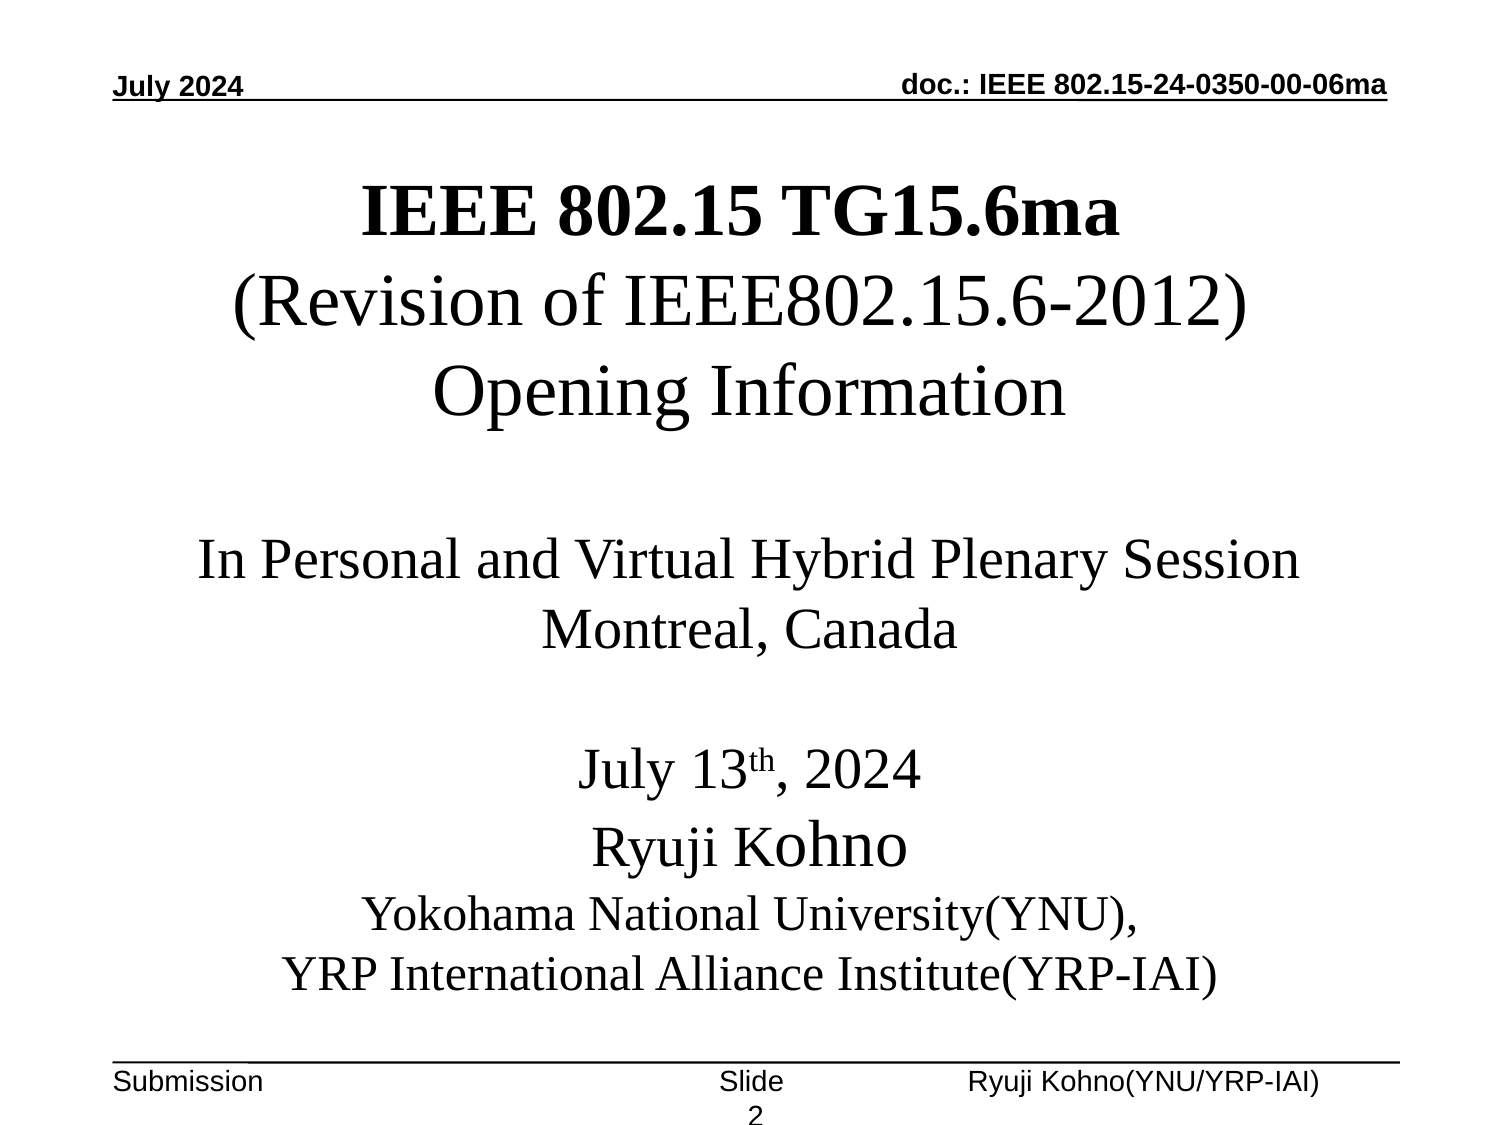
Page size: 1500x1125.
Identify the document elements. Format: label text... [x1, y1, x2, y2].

slide_number Slide 2 [712, 1062, 800, 1093]
title IEEE 802.15 TG15.6ma (Revision of IEEE802.15.6-2012) Opening Information In Personal and Virtual Hybrid Plenary Session Montreal, Canada July 13th, 2024 Ryuji Kohno Yokohama National University(YNU), YRP International Alliance Institute(YRP-IAI) [130, 101, 1370, 1059]
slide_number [112, 0, 375, 102]
